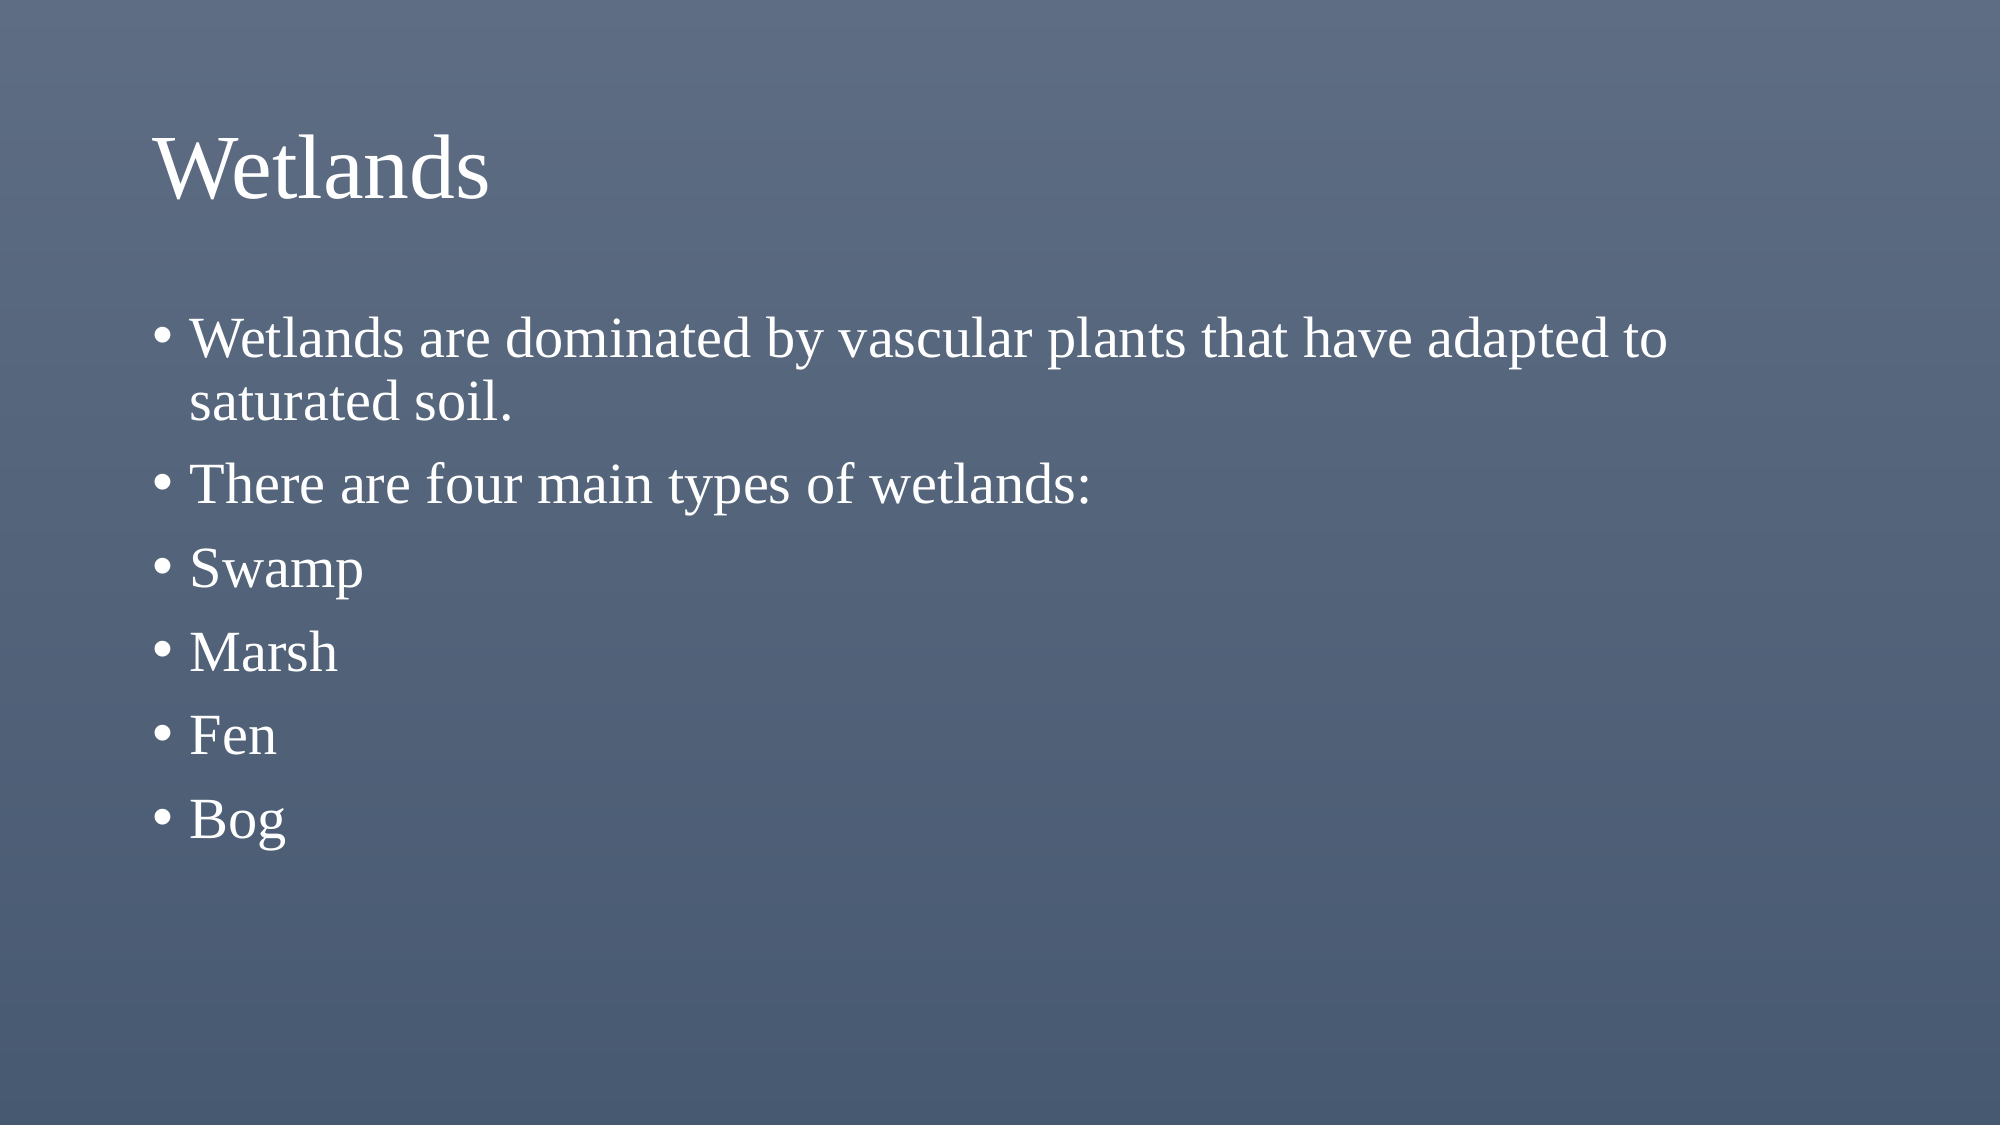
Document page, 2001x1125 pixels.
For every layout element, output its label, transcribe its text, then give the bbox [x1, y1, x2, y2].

list Wetlands are dominated by vascular plants that have adapted to saturated soil. There are four main types of wetlands: Swamp Marsh Fen Bog [137, 299, 1863, 1014]
title Wetlands [137, 59, 1863, 278]
